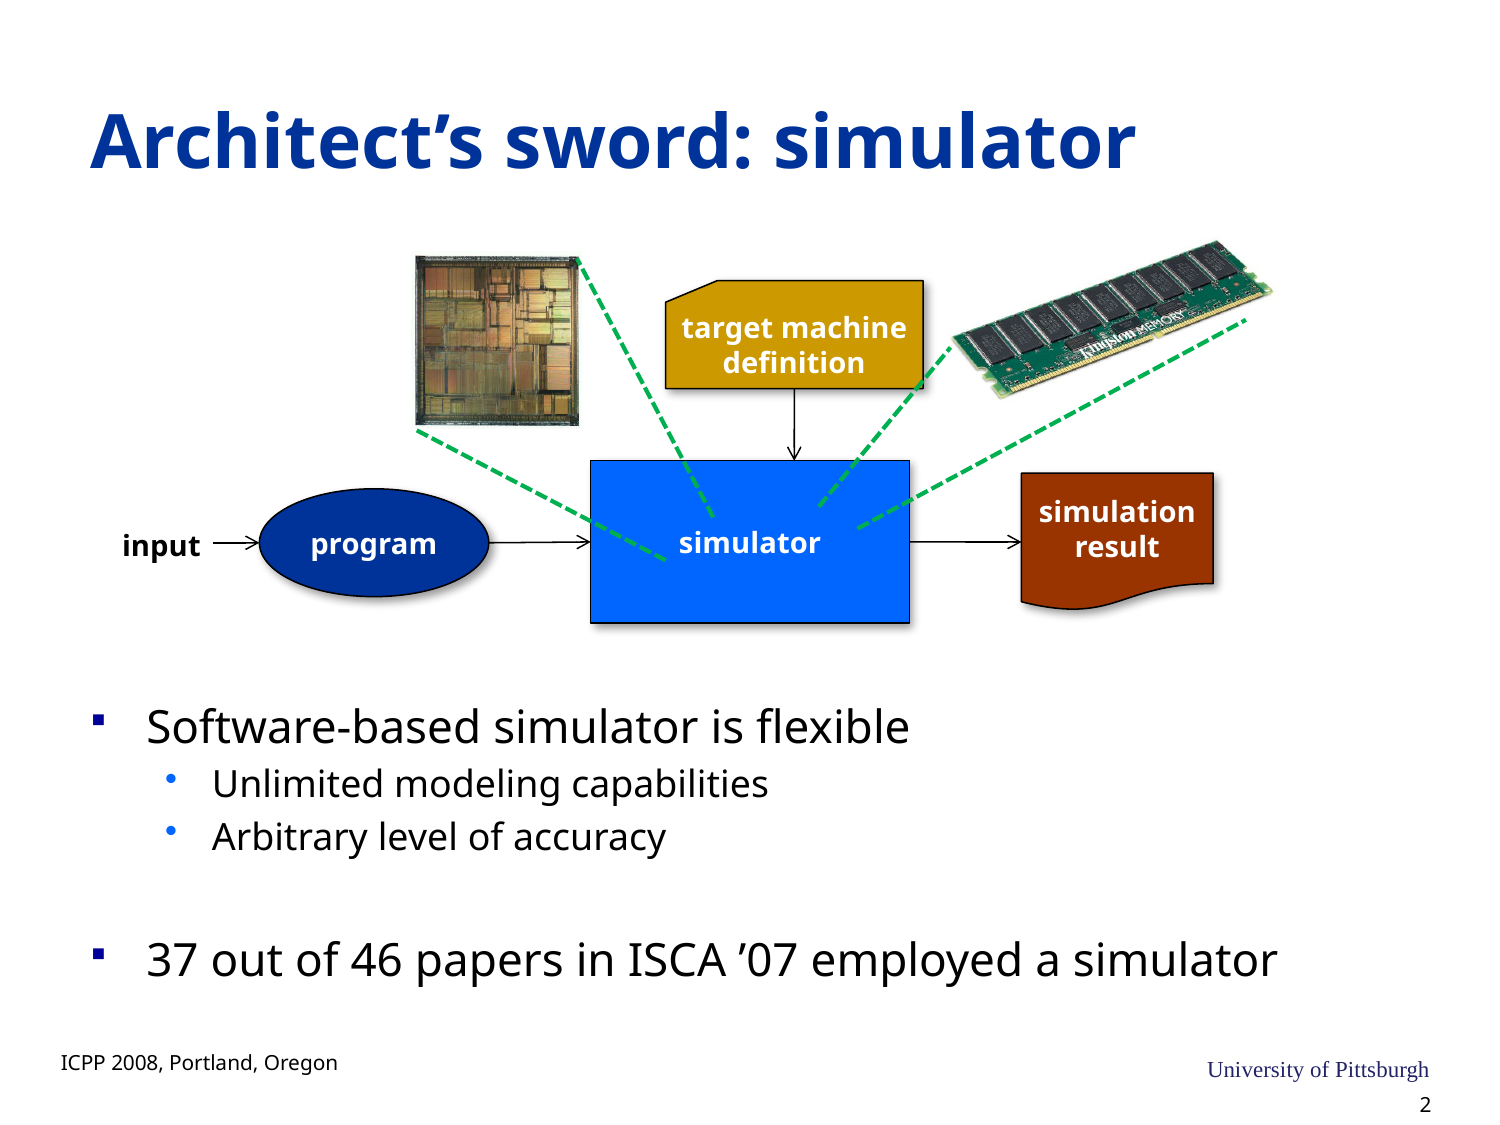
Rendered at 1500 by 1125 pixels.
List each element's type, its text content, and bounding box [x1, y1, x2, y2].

picture [948, 236, 1277, 402]
text_box input [107, 519, 216, 570]
title Architect’s sword: simulator [74, 44, 1426, 233]
text_box program [259, 488, 475, 597]
picture [410, 251, 582, 430]
text_box target machine definition [665, 280, 924, 389]
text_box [515, 319, 775, 457]
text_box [416, 429, 667, 561]
list Software-based simulator is flexible Unlimited modeling capabilities Arbitrary level of accuracy 37 out of 46 papers in ISCA ’07 employed a simulator [74, 690, 1426, 1006]
text_box simulation result [1021, 537, 1214, 610]
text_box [804, 360, 852, 494]
text_box simulator [590, 460, 910, 624]
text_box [857, 319, 1247, 529]
